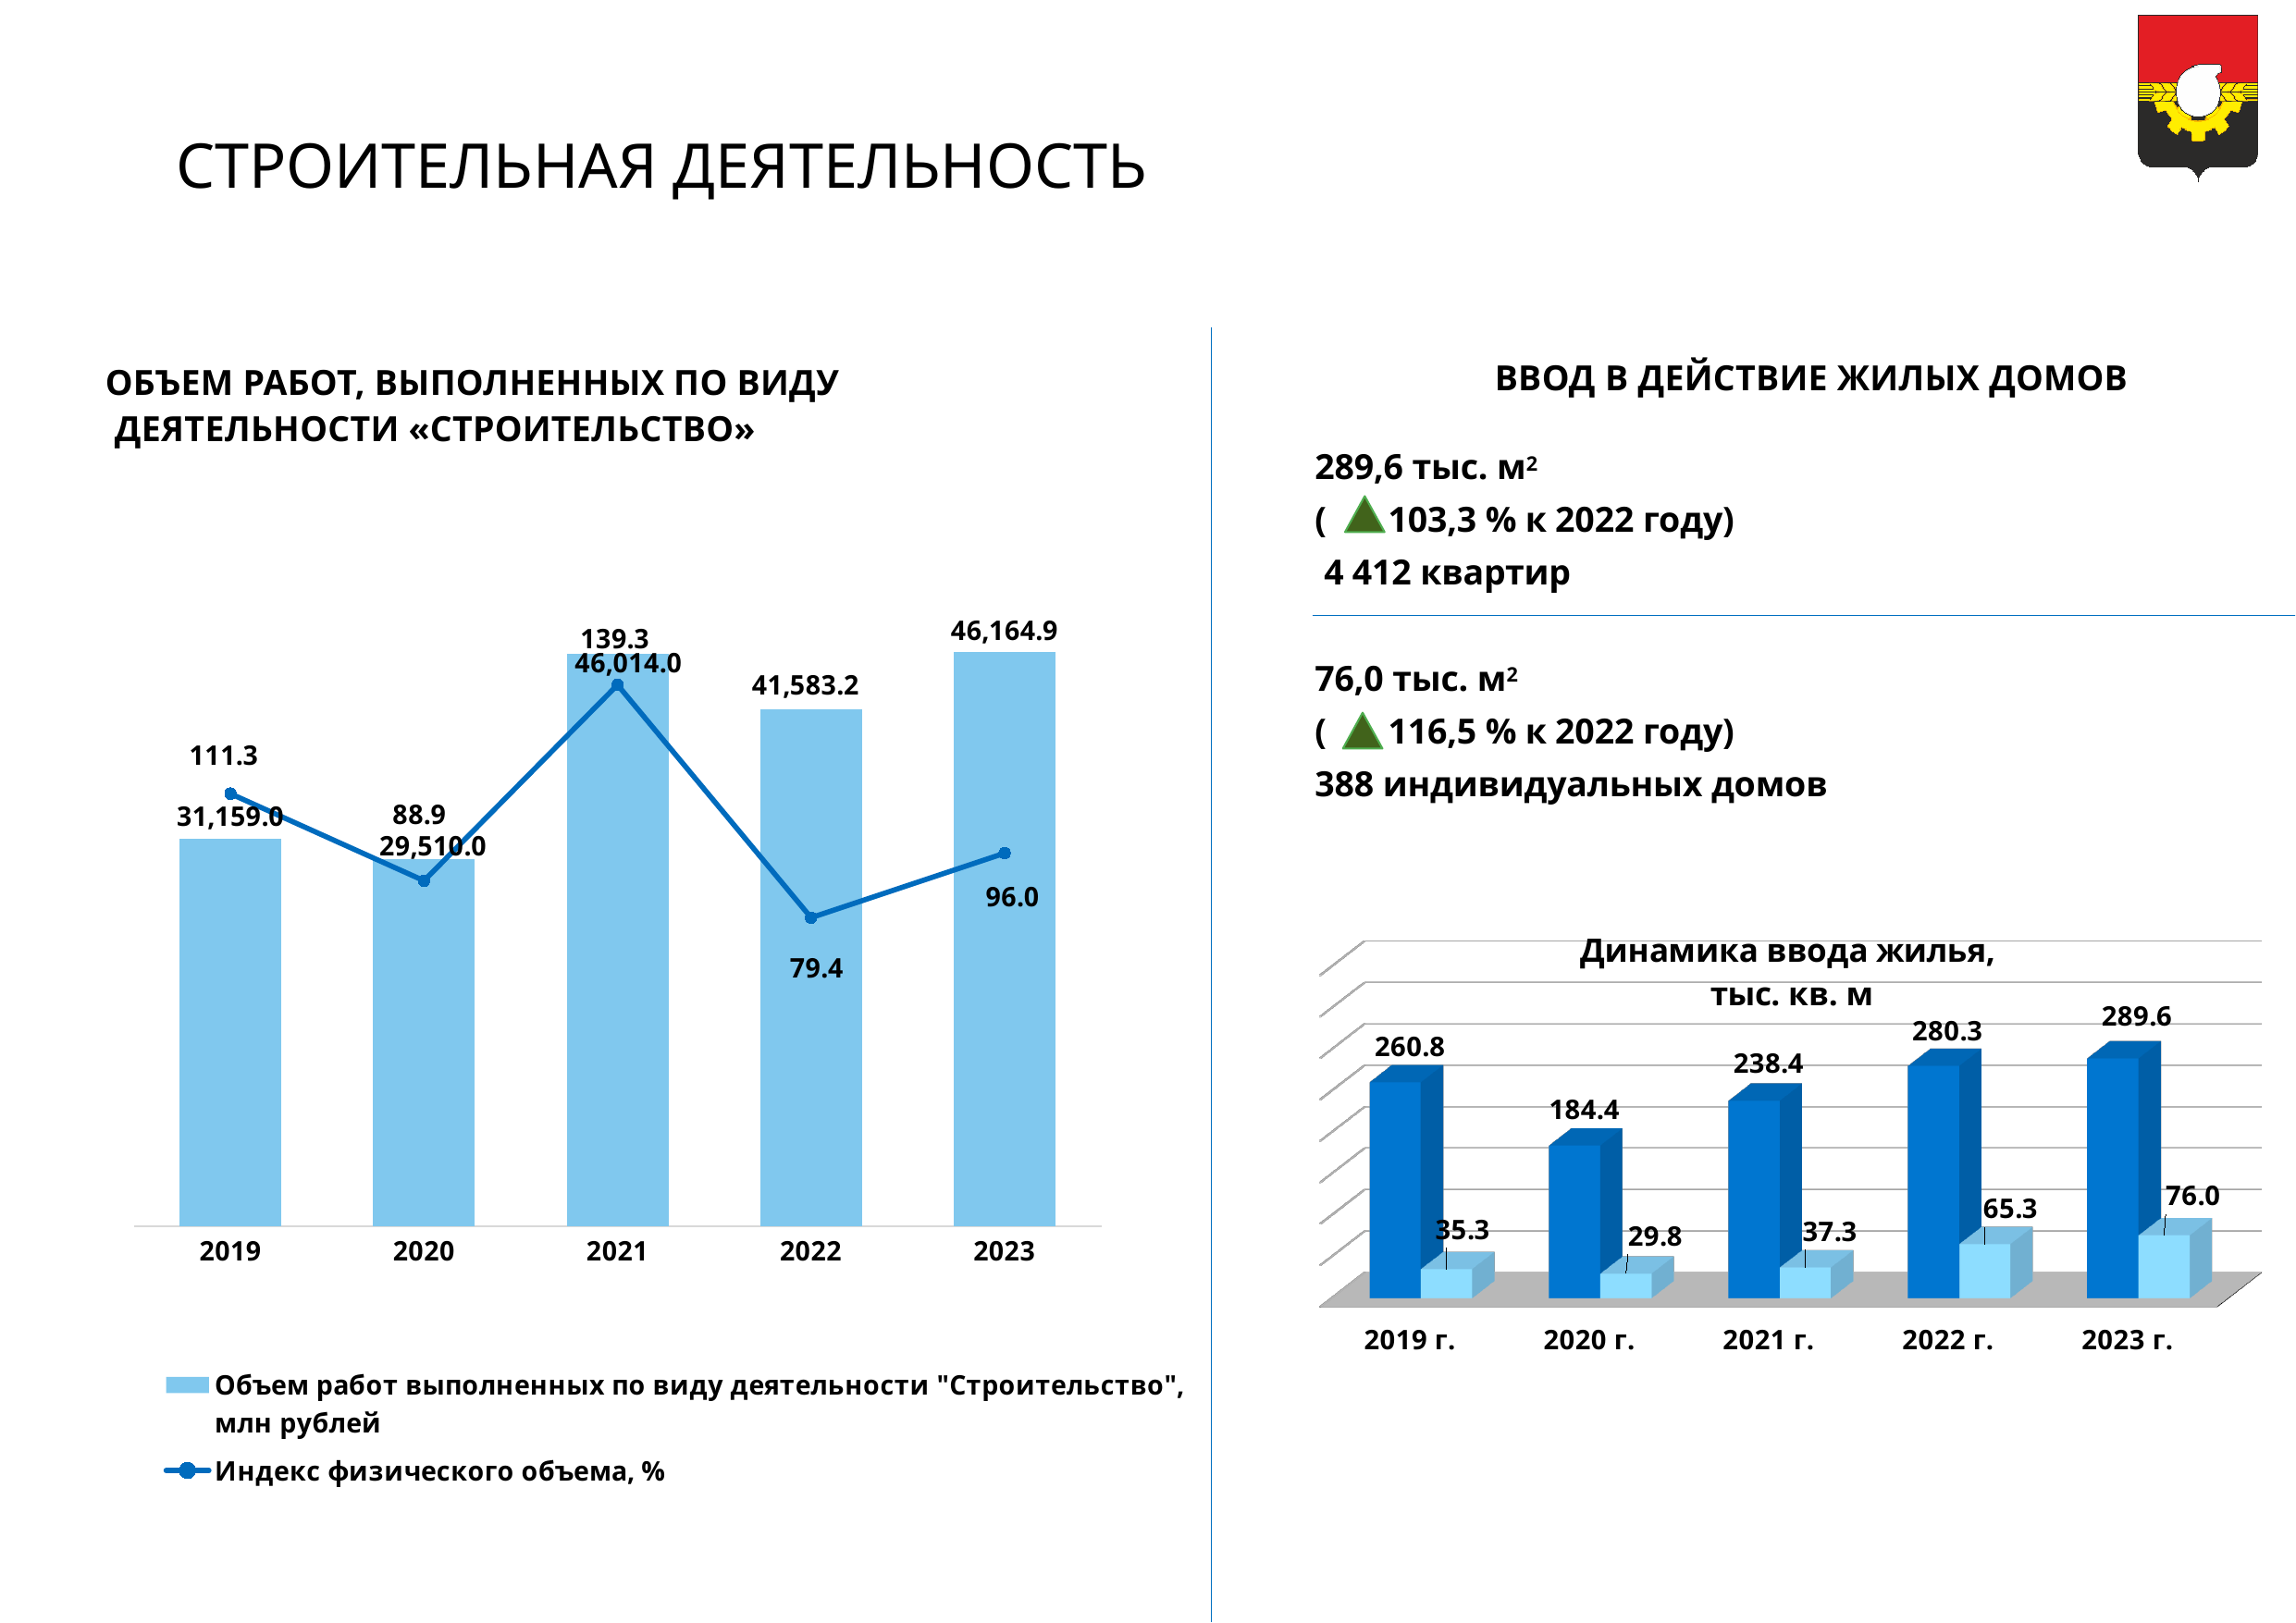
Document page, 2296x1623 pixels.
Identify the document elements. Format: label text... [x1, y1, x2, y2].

text_box 289,6 тыс. м2 ( 103,3 % к 2022 году) 4 412 квартир 76,0 тыс. м2 ( 116,5 % к 2022 году) 388 индивидуальных домов [1312, 433, 2178, 615]
title СТРОИТЕЛЬНАЯ ДЕЯТЕЛЬНОСТЬ [153, 26, 1639, 300]
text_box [1344, 495, 1386, 534]
text_box 289,6 тыс. м2 ( 103,3 % к 2022 году) 4 412 квартир 76,0 тыс. м2 ( 116,5 % к 2022 году) 388 индивидуальных домов [1312, 616, 2178, 870]
picture [2138, 15, 2258, 182]
chart [20, 532, 2296, 1563]
text_box ОБЪЕМ РАБОТ, ВЫПОЛНЕННЫХ ПО ВИДУ ДЕЯТЕЛЬНОСТИ «СТРОИТЕЛЬСТВО» [88, 353, 854, 455]
text_box ВВОД В ДЕЙСТВИЕ ЖИЛЫХ ДОМОВ [1477, 349, 2142, 404]
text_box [1341, 711, 1384, 750]
